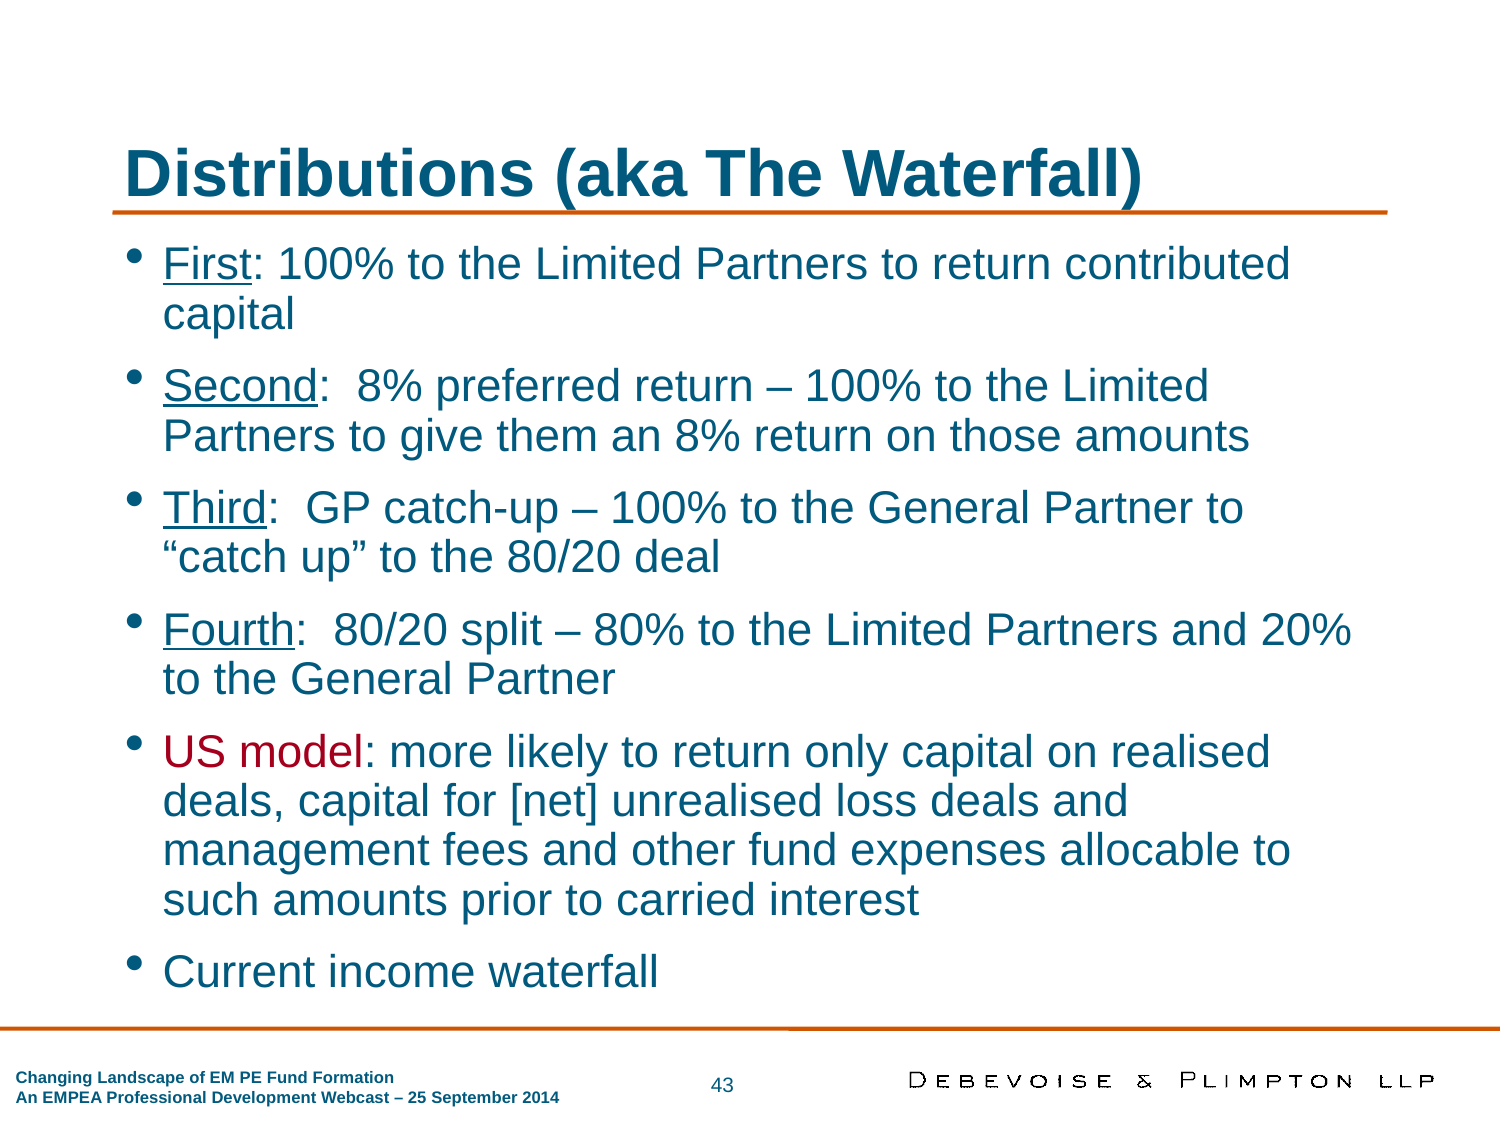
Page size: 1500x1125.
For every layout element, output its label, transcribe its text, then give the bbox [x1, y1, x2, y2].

list First: 100% to the Limited Partners to return contributed capital Second: 8% preferred return – 100% to the Limited Partners to give them an 8% return on those amounts Third: GP catch-up – 100% to the General Partner to “catch up” to the 80/20 deal Fourth: 80/20 split – 80% to the Limited Partners and 20% to the General Partner US model: more likely to return only capital on realised deals, capital for [net] unrealised loss deals and management fees and other fund expenses allocable to such amounts prior to carried interest Current income waterfall [109, 232, 1385, 1032]
picture [899, 1064, 1446, 1104]
title Distributions (aka The Waterfall) [109, 79, 1385, 218]
slide_number 43 [566, 1046, 879, 1122]
